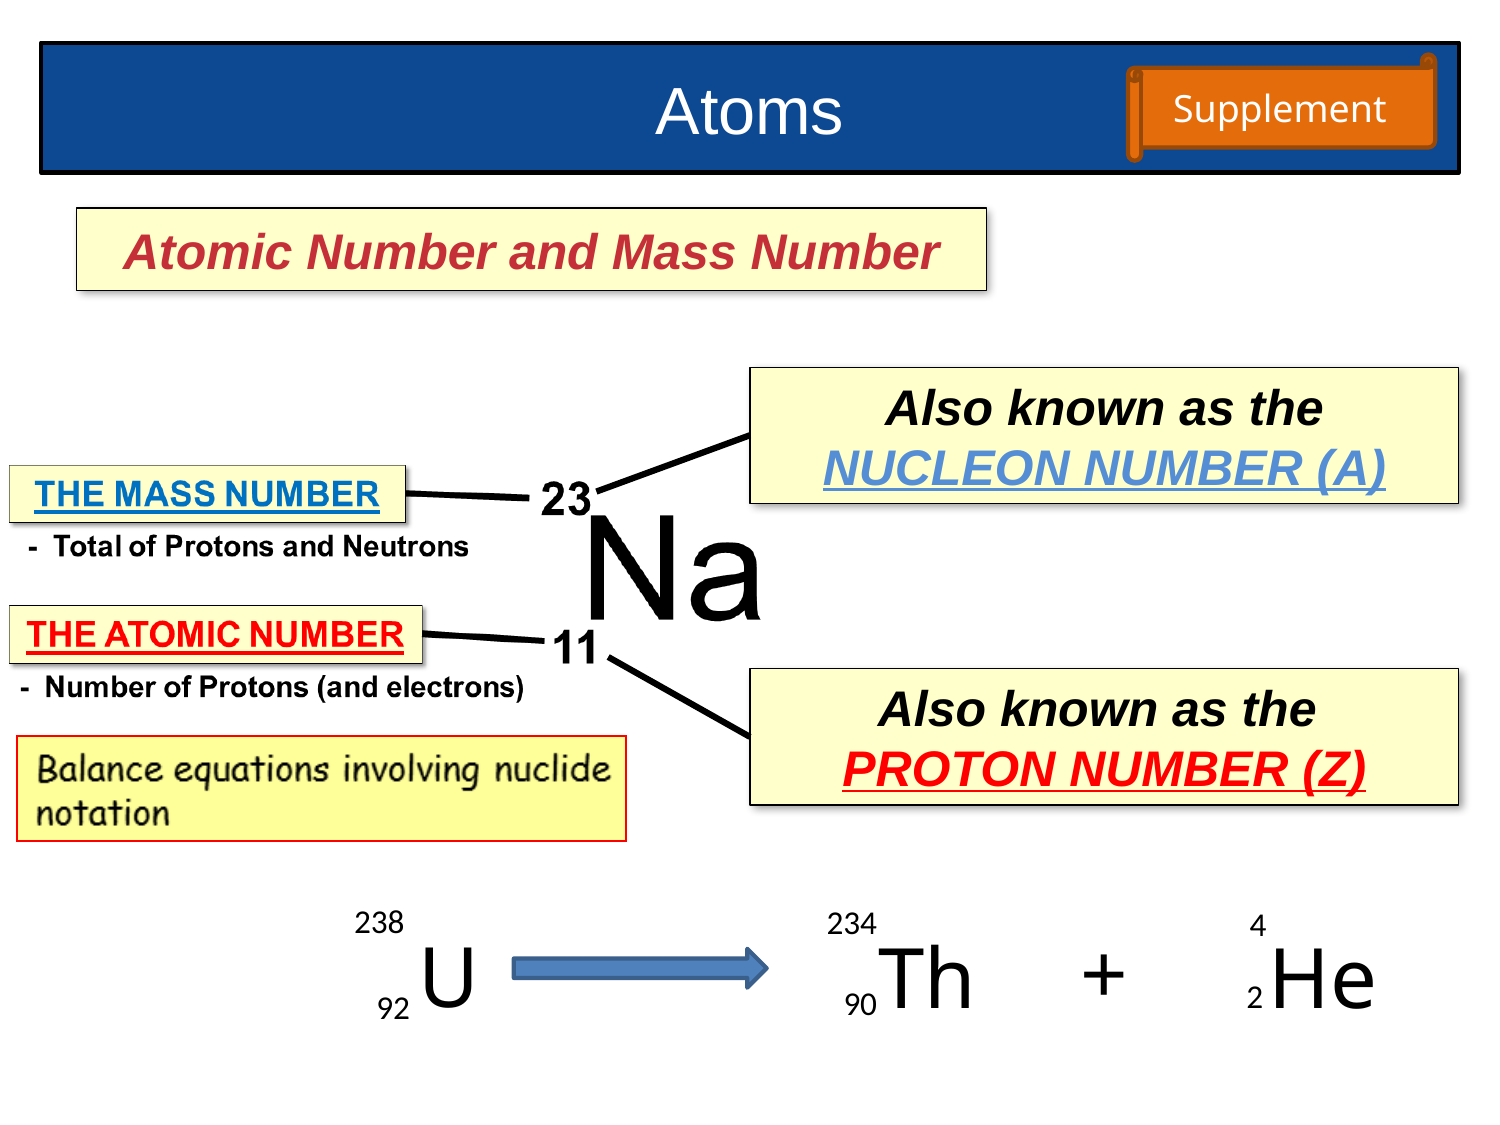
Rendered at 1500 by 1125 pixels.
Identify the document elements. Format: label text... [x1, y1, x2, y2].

text_box Atomic Number and Mass Number [75, 206, 988, 293]
text_box 92 [341, 978, 425, 1034]
text_box 2 [1195, 968, 1278, 1023]
text_box He [1246, 918, 1400, 1033]
text_box + [1039, 914, 1170, 1029]
text_box Th [850, 918, 1004, 1033]
picture [17, 736, 626, 841]
text_box Also known as the NUCLEON NUMBER (A) [748, 365, 1461, 505]
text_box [596, 434, 751, 492]
text_box Also known as the PROTON NUMBER (Z) [748, 667, 1461, 807]
text_box Atoms [39, 41, 1461, 175]
text_box 4 [1198, 895, 1282, 951]
text_box 238 [336, 893, 420, 948]
text_box 90 [808, 974, 892, 1030]
text_box Supplement [1125, 52, 1438, 163]
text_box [607, 656, 751, 738]
picture [0, 455, 767, 712]
text_box 234 [808, 893, 892, 949]
text_box U [383, 916, 514, 1032]
text_box [511, 946, 769, 990]
